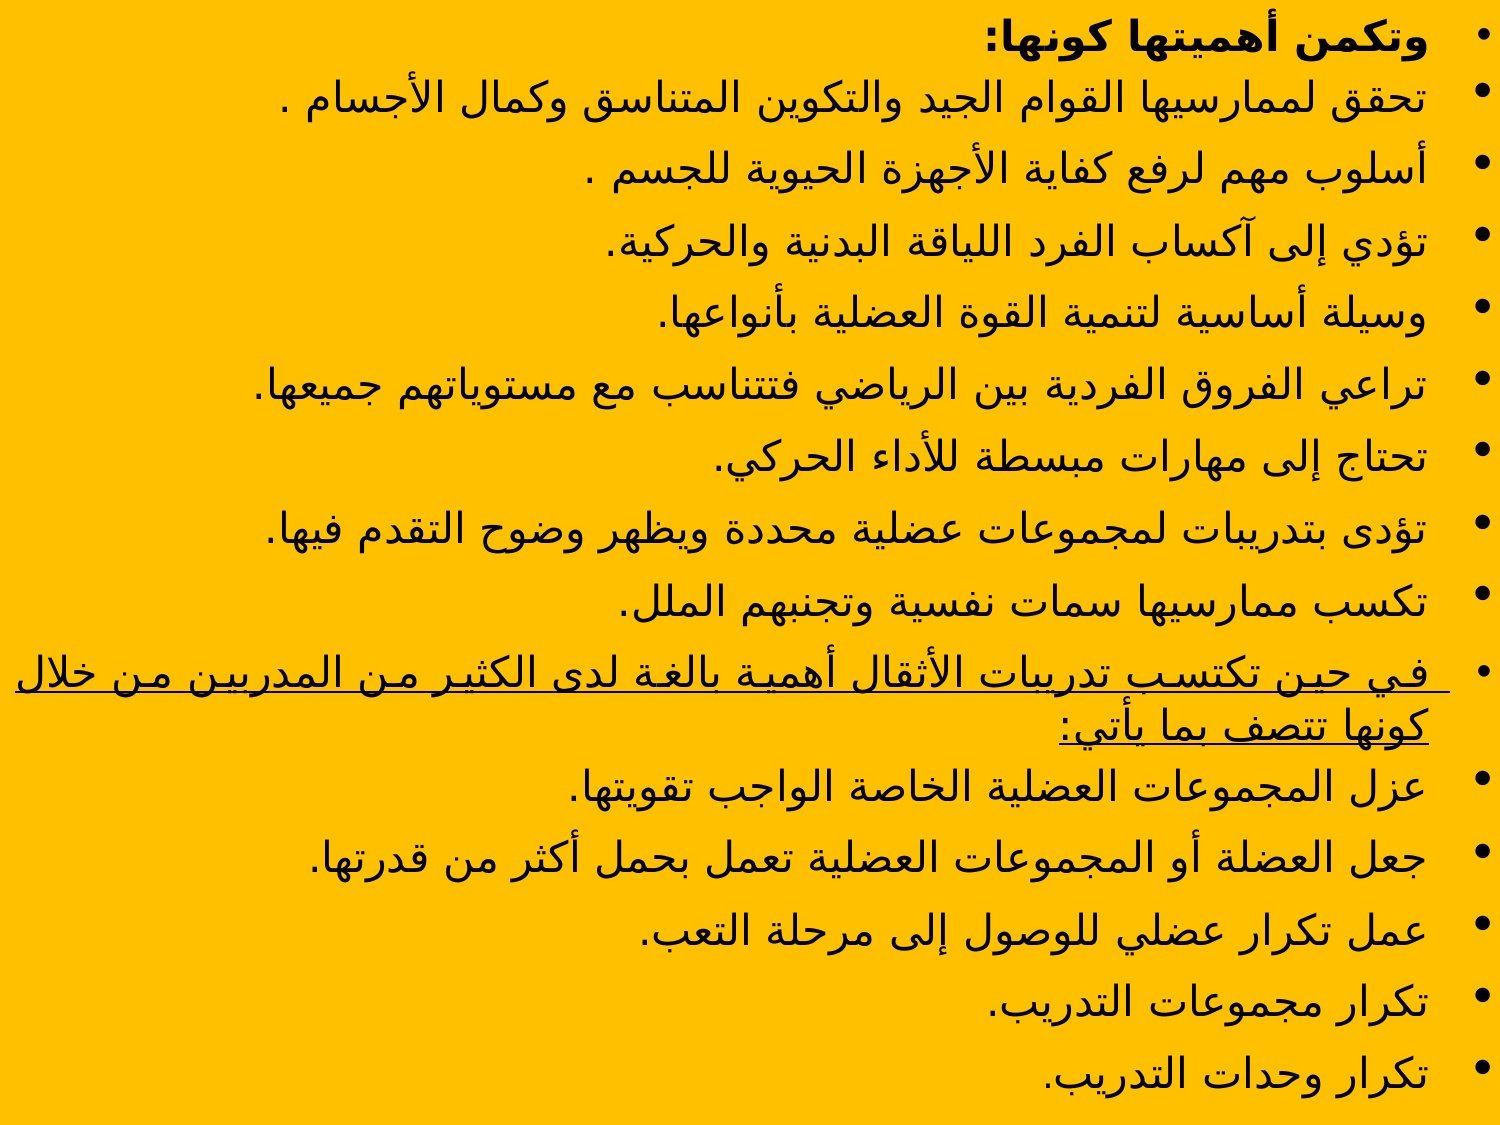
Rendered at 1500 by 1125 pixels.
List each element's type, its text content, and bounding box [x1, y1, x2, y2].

list وتكمن أهميتها كونها: تحقق لممارسيها القوام الجيد والتكوين المتناسق وكمال الأجسام . أسلوب مهم لرفع كفاية الأجهزة الحيوية للجسم . تؤدي إلى آكساب الفرد اللياقة البدنية والحركية. وسيلة أساسية لتنمية القوة العضلية بأنواعها. تراعي الفروق الفردية بين الرياضي فتتناسب مع مستوياتهم جميعها. تحتاج إلى مهارات مبسطة للأداء الحركي. تؤدى بتدريبات لمجموعات عضلية محددة ويظهر وضوح التقدم فيها. تكسب ممارسيها سمات نفسية وتجنبهم الملل. في حين تكتسب تدريبات الأثقال أهمية بالغة لدى الكثير من المدربين من خلال كونها تتصف بما يأتي: عزل المجموعات العضلية الخاصة الواجب تقويتها. جعل العضلة أو المجموعات العضلية تعمل بحمل أكثر من قدرتها. عمل تكرار عضلي للوصول إلى مرحلة التعب. تكرار مجموعات التدريب. تكرار وحدات التدريب. [0, 0, 1500, 1125]
